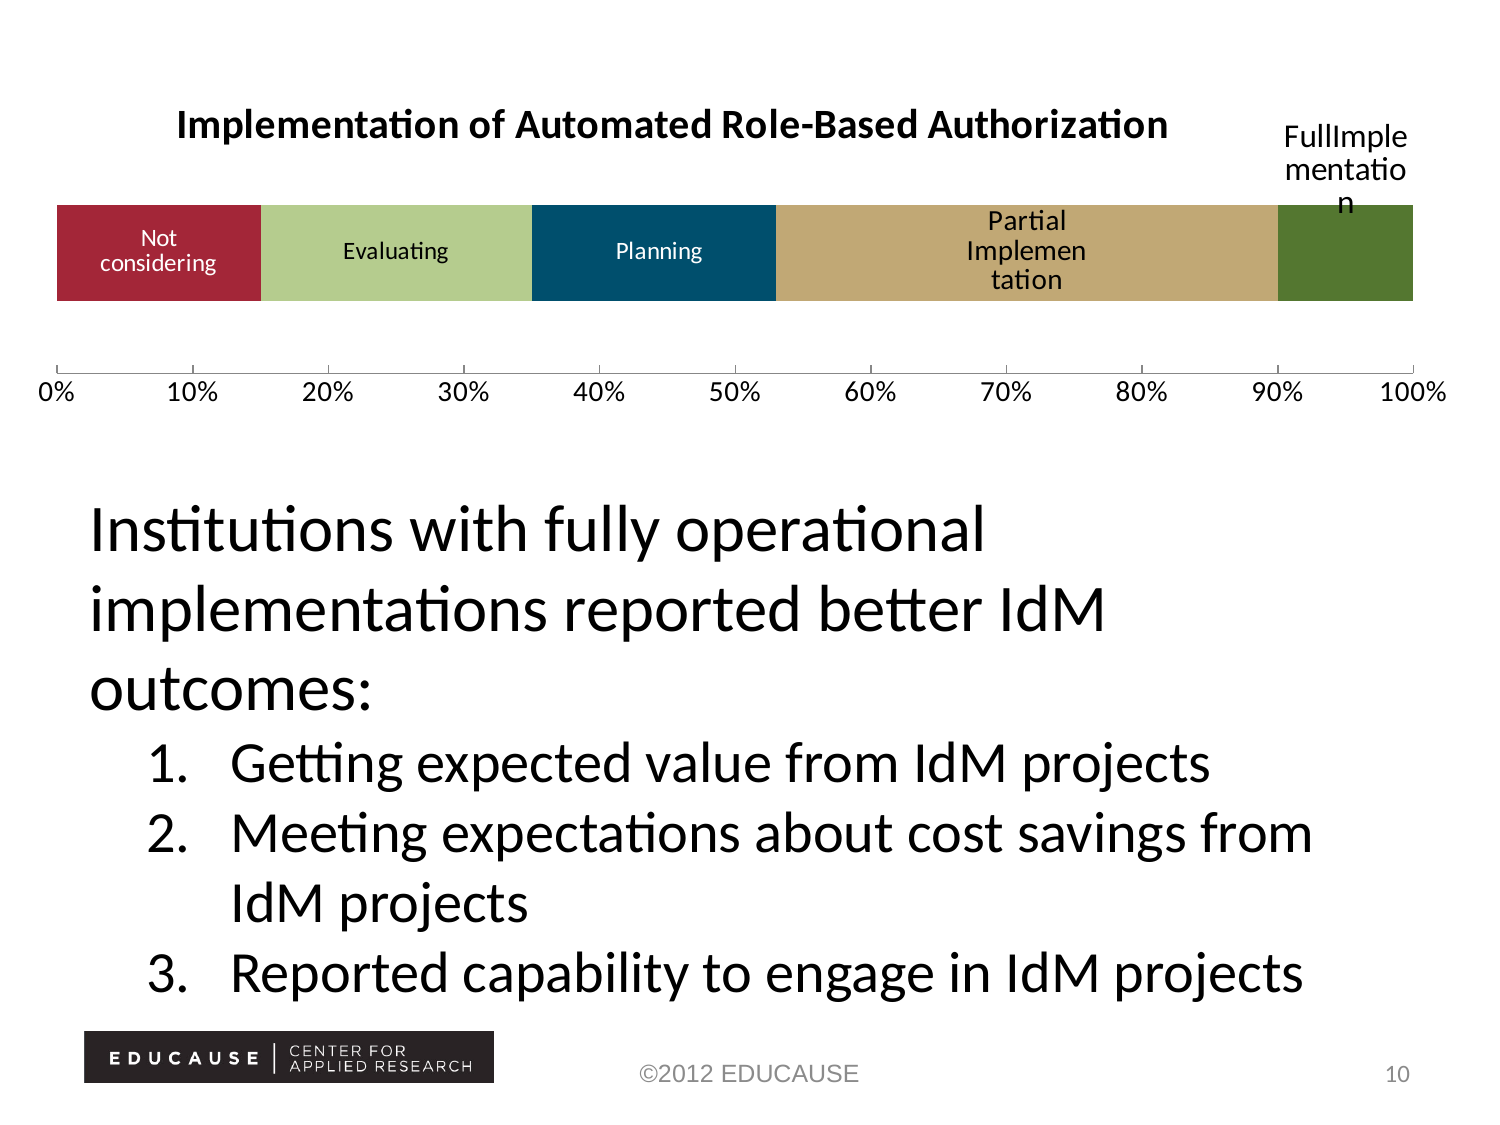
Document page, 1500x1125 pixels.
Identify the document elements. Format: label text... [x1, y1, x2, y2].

chart [8, 42, 1478, 417]
footer ©2012 EDUCAUSE [512, 1057, 988, 1103]
slide_number 10 [1074, 1042, 1425, 1103]
picture [84, 1031, 494, 1083]
text_box Getting expected value from IdM projects Meeting expectations about cost savings from IdM projects Reported capability to engage in IdM projects [131, 717, 1412, 1057]
text_box Institutions with fully operational implementations reported better IdM outcomes: [75, 476, 1412, 732]
